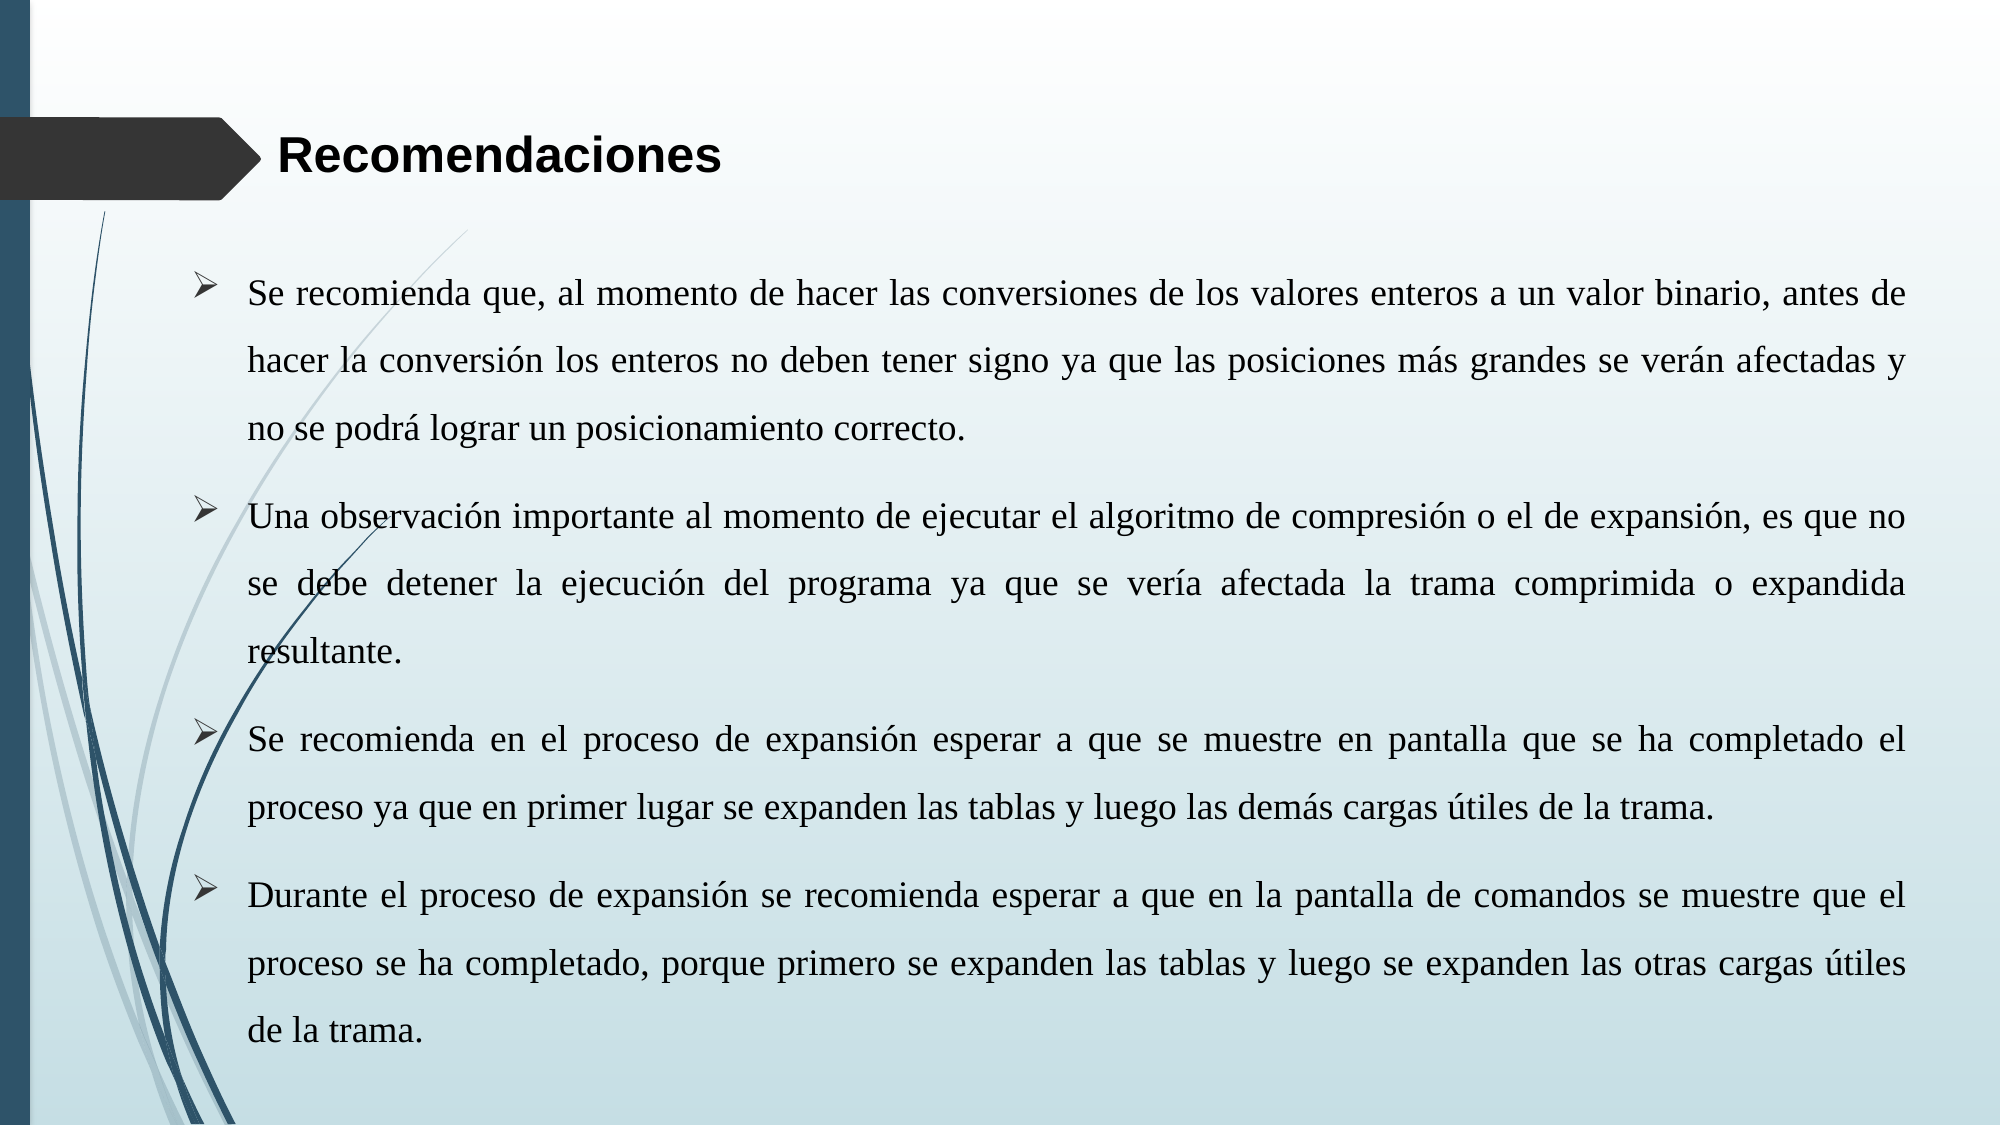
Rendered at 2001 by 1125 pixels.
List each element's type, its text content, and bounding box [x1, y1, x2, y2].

title Recomendaciones [262, 114, 1083, 171]
list Se recomienda que, al momento de hacer las conversiones de los valores enteros a un valor binario, antes de hacer la conversión los enteros no deben tener signo ya que las posiciones más grandes se verán afectadas y no se podrá lograr un posicionamiento correcto. Una observación importante al momento de ejecutar el algoritmo de compresión o el de expansión, es que no se debe detener la ejecución del programa ya que se vería afectada la trama comprimida o expandida resultante. Se recomienda en el proceso de expansión esperar a que se muestre en pantalla que se ha completado el proceso ya que en primer lugar se expanden las tablas y luego las demás cargas útiles de la trama. Durante el proceso de expansión se recomienda esperar a que en la pantalla de comandos se muestre que el proceso se ha completado, porque primero se expanden las tablas y luego se expanden las otras cargas útiles de la trama. [176, 171, 1924, 1125]
